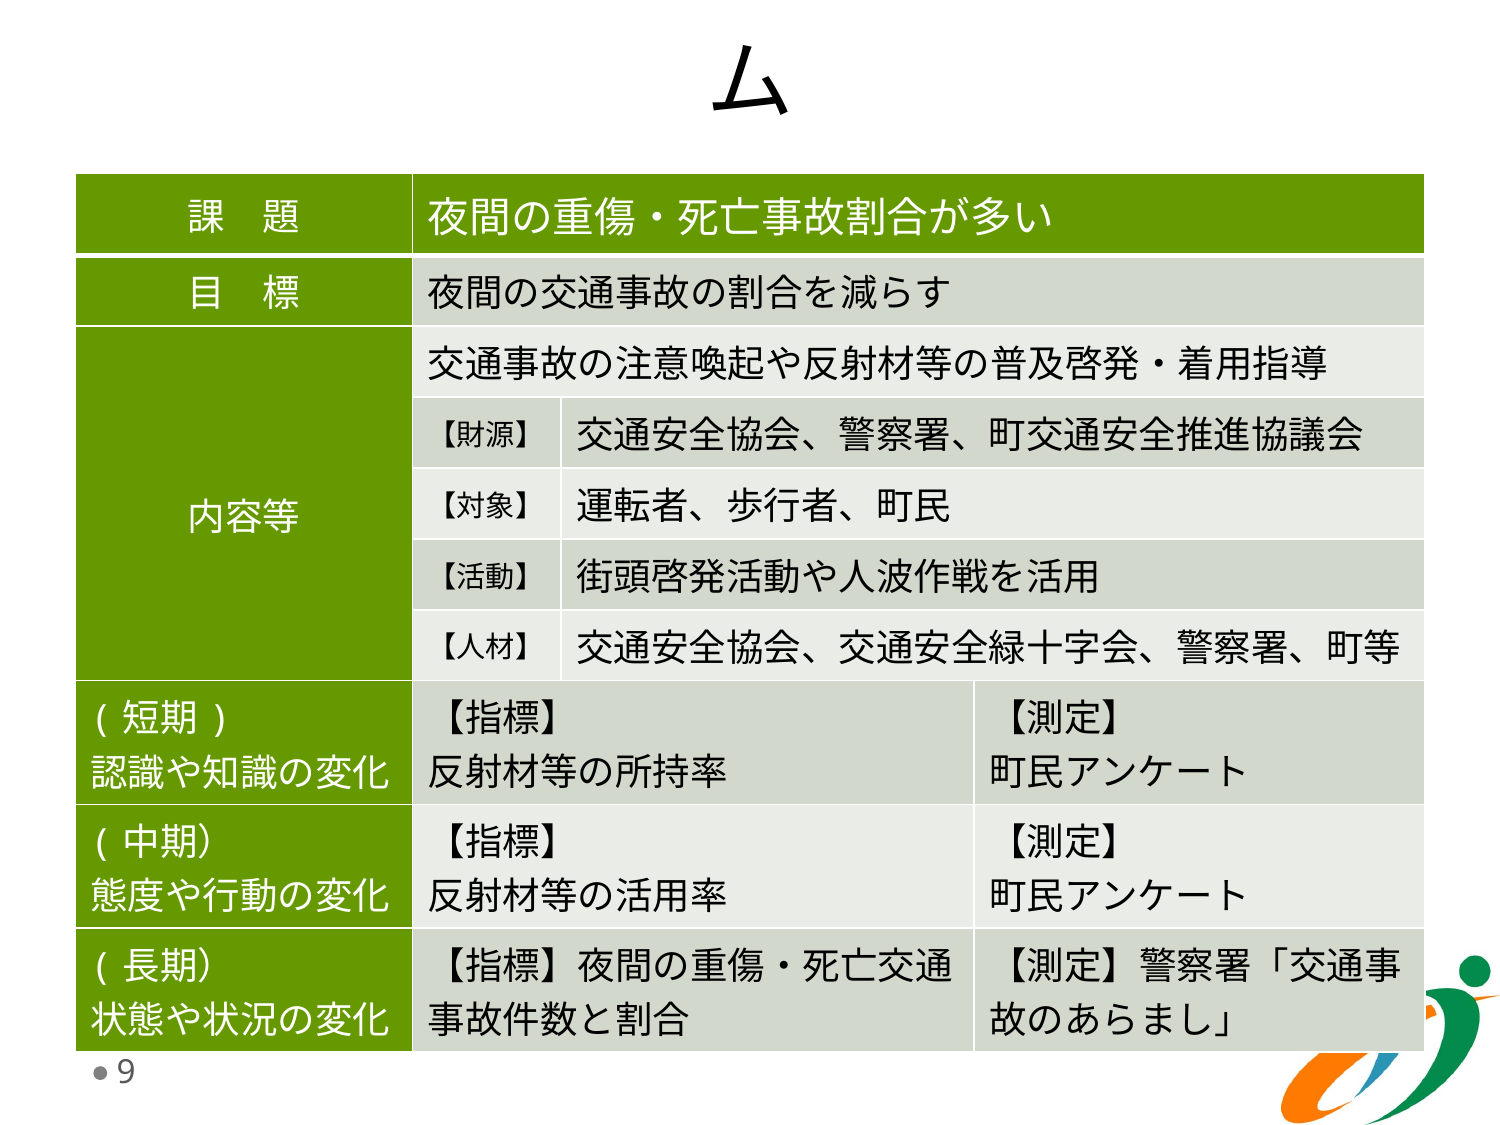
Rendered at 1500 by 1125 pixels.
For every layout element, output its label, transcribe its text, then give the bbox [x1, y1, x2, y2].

table_cell (長期） 状態や状況の変化 [76, 929, 412, 1051]
table_cell 【活動】 [413, 540, 560, 609]
table_header 課 題 [76, 174, 412, 253]
table_cell 運転者、歩行者、町民 [562, 469, 1424, 538]
table_cell 【指標】 反射材等の活用率 [413, 805, 973, 927]
table_cell (短期) 認識や知識の変化 [76, 681, 412, 804]
table_cell 【測定】 町民アンケート [975, 805, 1424, 927]
table_cell 交通事故の注意喚起や反射材等の普及啓発・着用指導 [413, 327, 1424, 396]
title ①反射材等の利用推進プログラム [75, 0, 1425, 138]
table_header 夜間の重傷・死亡事故割合が多い [413, 174, 1424, 253]
slide_number 9 [112, 1042, 205, 1103]
table_cell 【財源】 [413, 398, 560, 467]
table_cell 【測定】 町民アンケート [975, 681, 1424, 804]
table_cell 夜間の交通事故の割合を減らす [413, 258, 1424, 325]
picture [1281, 940, 1500, 1125]
table_cell 街頭啓発活動や人波作戦を活用 [562, 540, 1424, 609]
table_cell 交通安全協会、警察署、町交通安全推進協議会 [562, 398, 1424, 467]
table_cell 【人材】 [413, 611, 560, 680]
table_cell 【指標】 反射材等の所持率 [413, 681, 973, 804]
table_cell 内容等 [76, 327, 412, 680]
table_cell (中期） 態度や行動の変化 [76, 805, 412, 927]
table_cell 目 標 [76, 258, 412, 325]
table_cell 【指標】夜間の重傷・死亡交通事故件数と割合 [413, 929, 973, 1051]
table_cell 交通安全協会、交通安全緑十字会、警察署、町等 [562, 611, 1424, 680]
table_cell 【対象】 [413, 469, 560, 538]
table_cell 【測定】警察署「交通事故のあらまし」 [975, 929, 1424, 1051]
